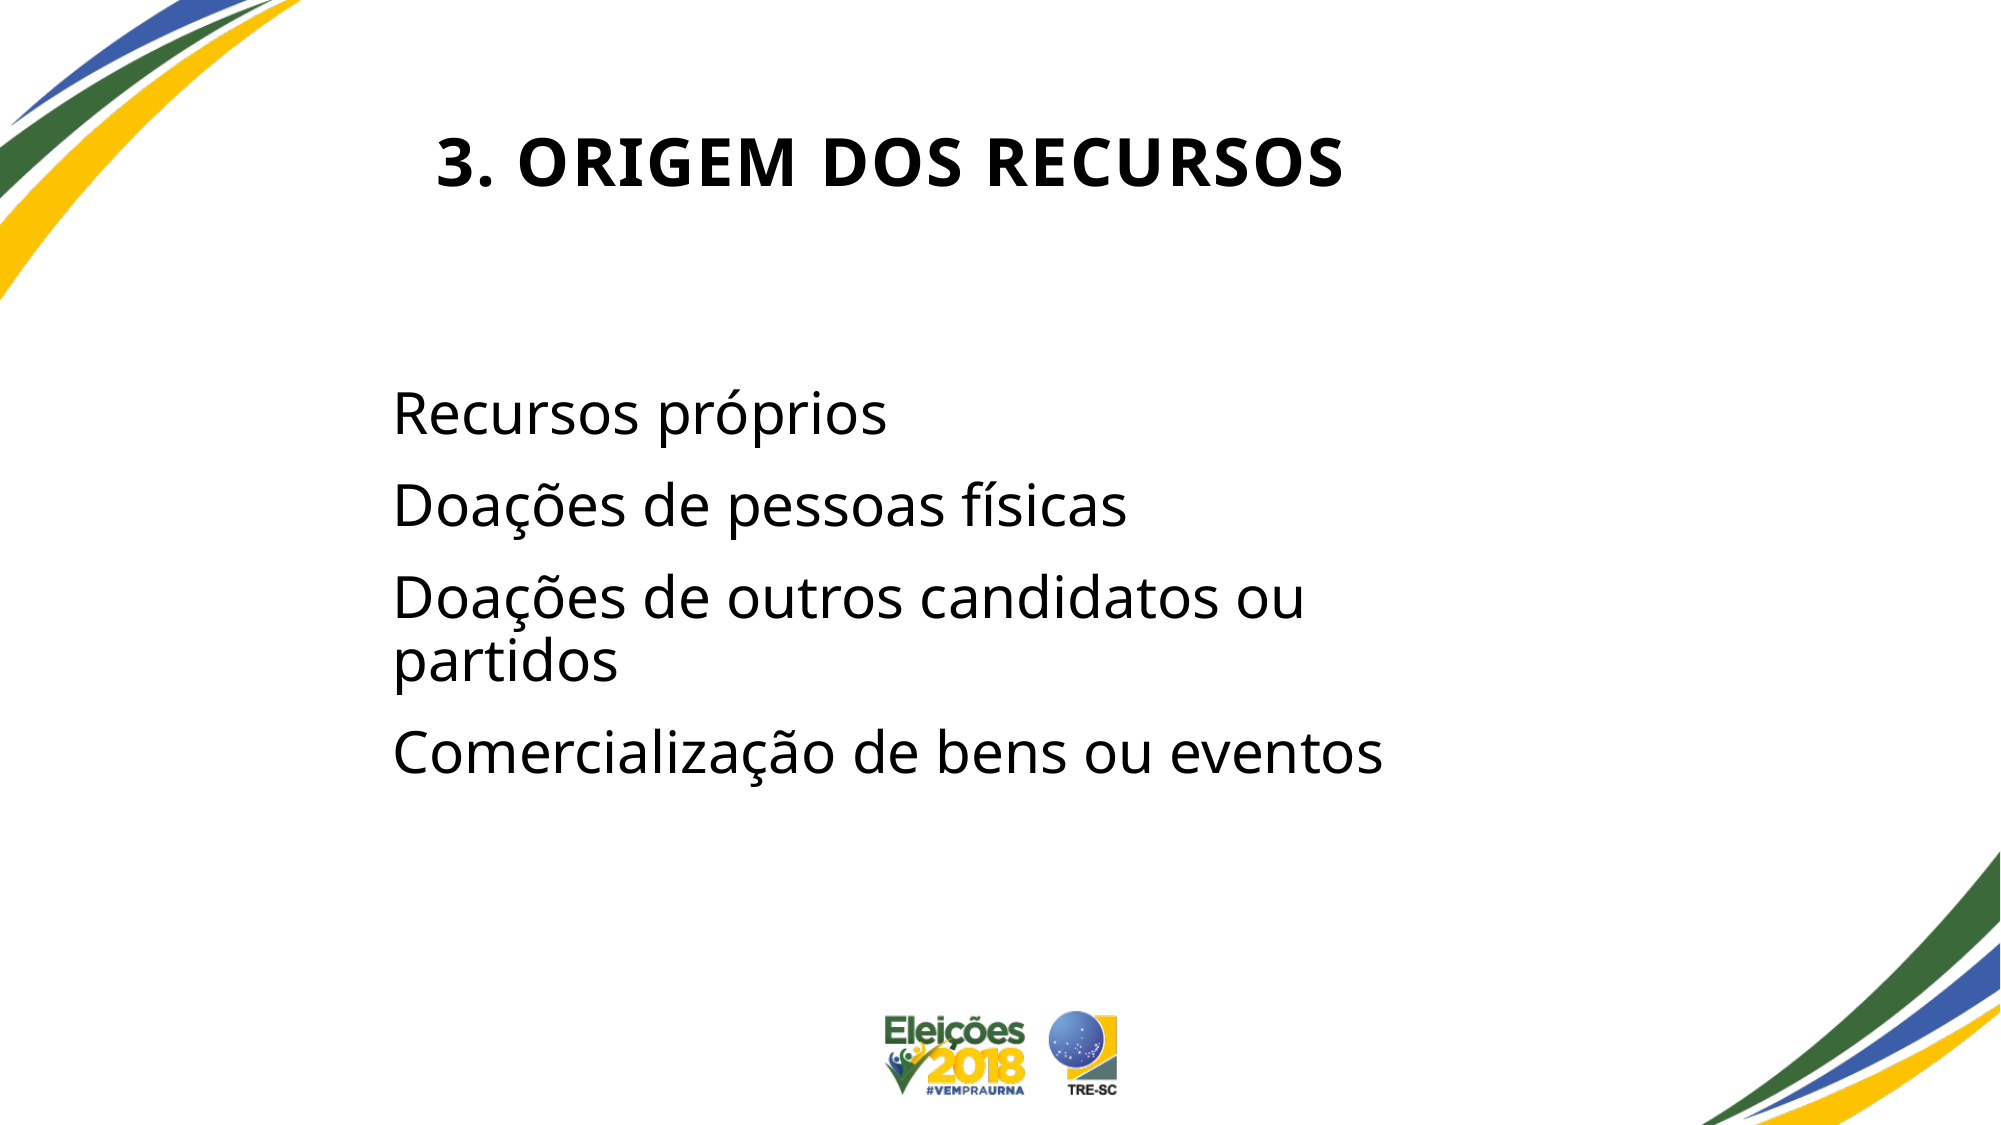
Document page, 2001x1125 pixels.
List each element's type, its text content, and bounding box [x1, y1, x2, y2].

picture [0, 0, 2001, 1125]
list Recursos próprios Doações de pessoas físicas Doações de outros candidatos ou partidos Comercialização de bens ou eventos [369, 376, 1507, 953]
title 3. Origem dos recursos [421, 172, 1574, 243]
